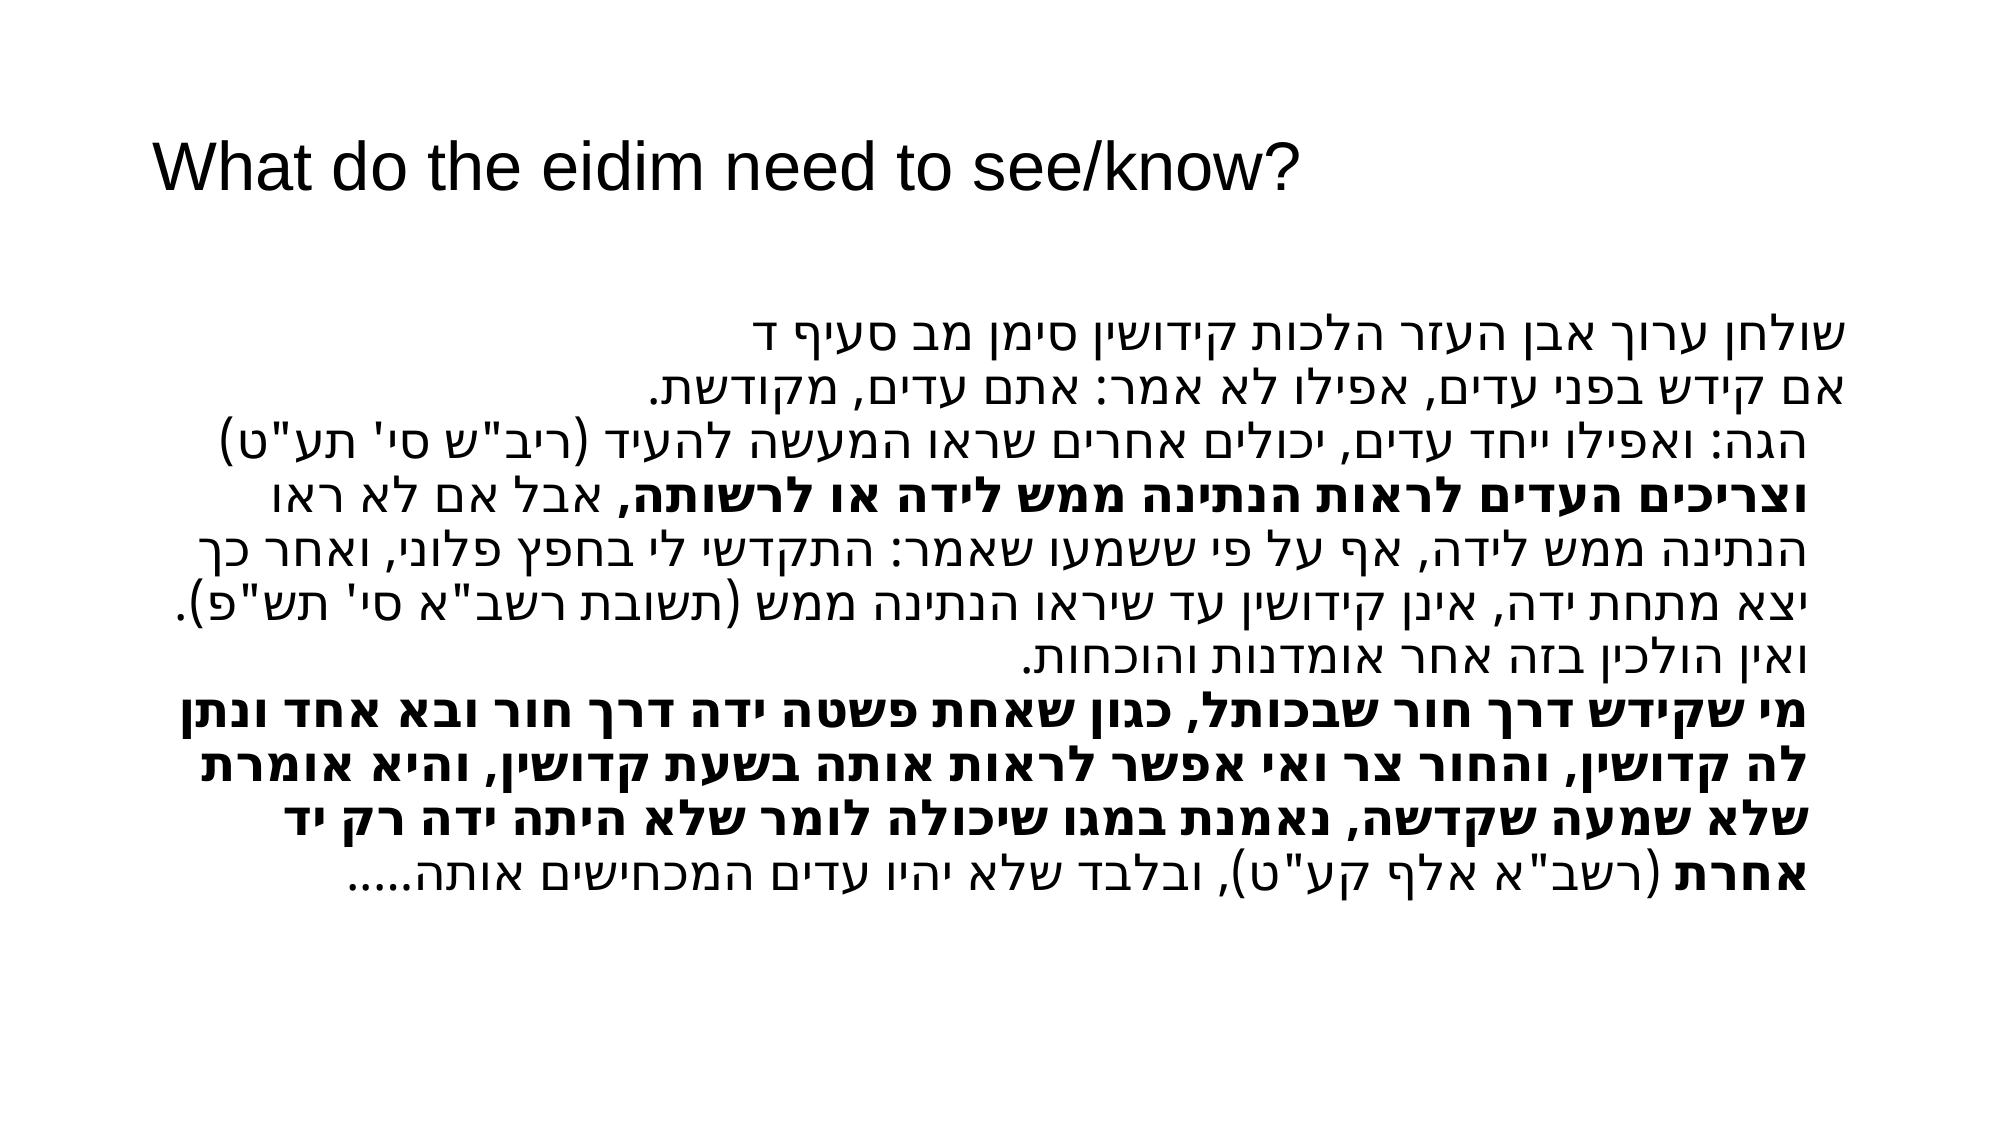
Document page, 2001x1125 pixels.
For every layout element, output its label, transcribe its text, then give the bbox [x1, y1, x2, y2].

title What do the eidim need to see/know? [137, 59, 1863, 278]
list שולחן ערוך אבן העזר הלכות קידושין סימן מב סעיף ד אם קידש בפני עדים, אפילו לא אמר: אתם עדים, מקודשת. הגה: ואפילו ייחד עדים, יכולים אחרים שראו המעשה להעיד (ריב"ש סי' תע"ט) וצריכים העדים לראות הנתינה ממש לידה או לרשותה, אבל אם לא ראו הנתינה ממש לידה, אף על פי ששמעו שאמר: התקדשי לי בחפץ פלוני, ואחר כך יצא מתחת ידה, אינן קידושין עד שיראו הנתינה ממש (תשובת רשב"א סי' תש"פ). ואין הולכין בזה אחר אומדנות והוכחות. מי שקידש דרך חור שבכותל, כגון שאחת פשטה ידה דרך חור ובא אחד ונתן לה קדושין, והחור צר ואי אפשר לראות אותה בשעת קדושין, והיא אומרת שלא שמעה שקדשה, נאמנת במגו שיכולה לומר שלא היתה ידה רק יד אחרת (רשב"א אלף קע"ט), ובלבד שלא יהיו עדים המכחישים אותה….. [137, 299, 1863, 1014]
